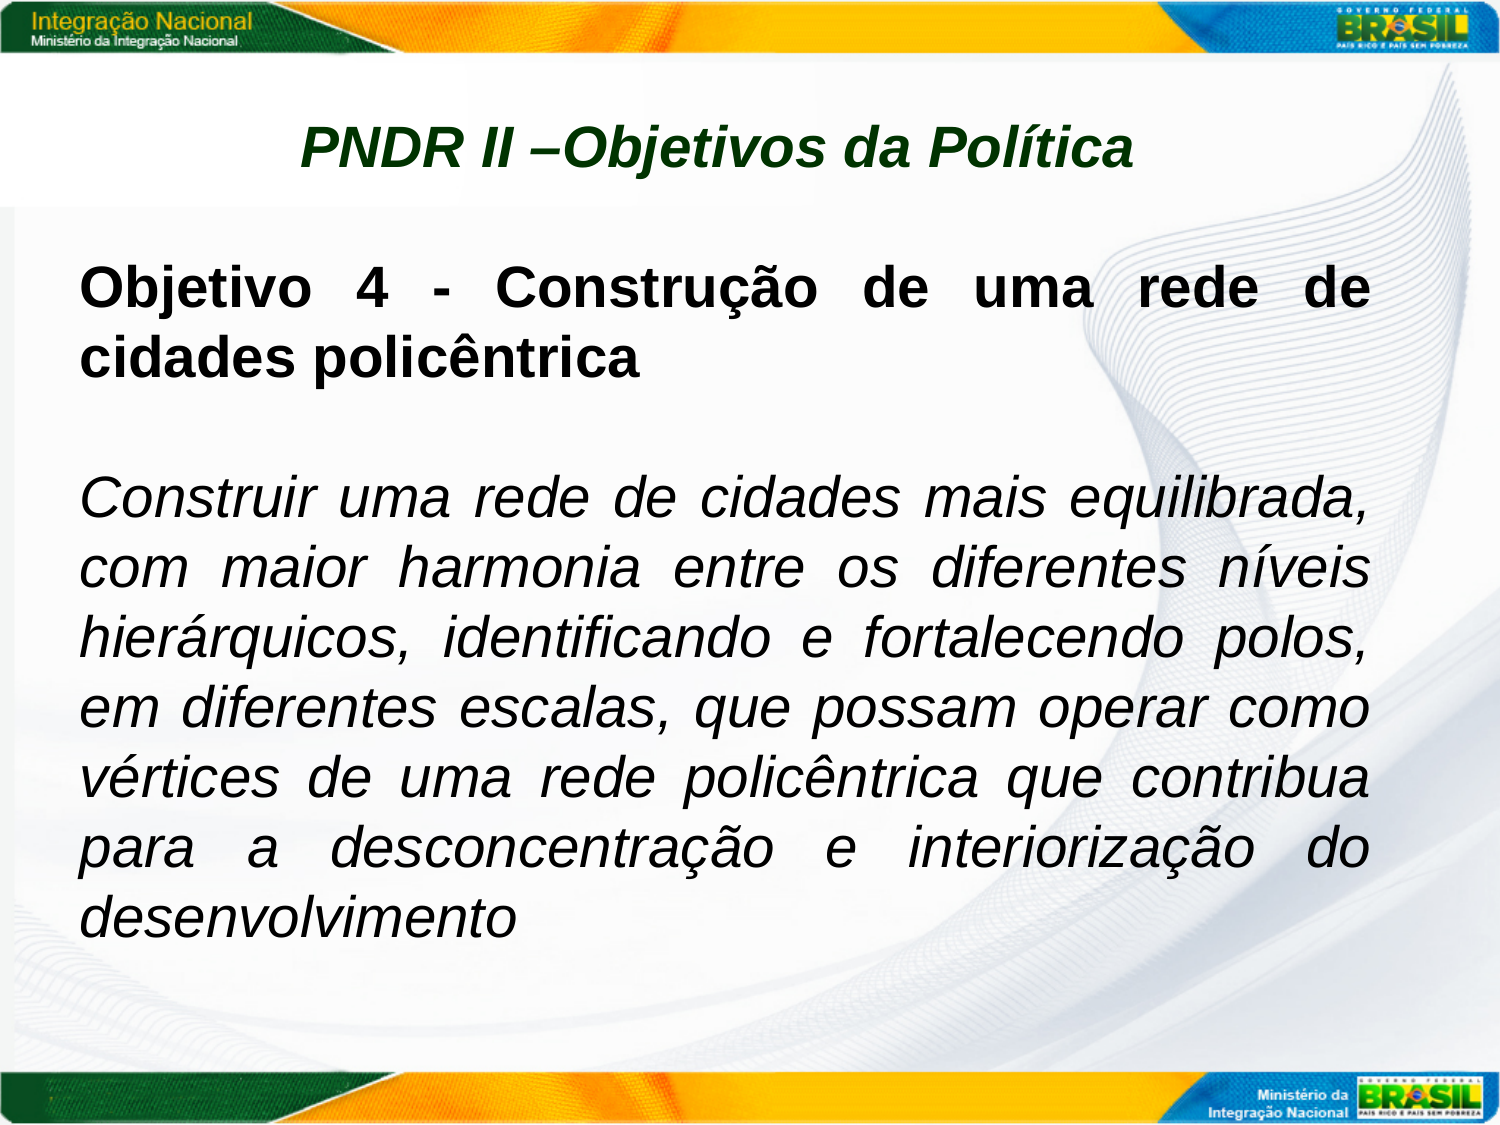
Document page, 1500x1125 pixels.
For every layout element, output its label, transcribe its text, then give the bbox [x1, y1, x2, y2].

text_box PNDR II –Objetivos da Política Objetivo 4 - Construção de uma rede de cidades policêntrica Construir uma rede de cidades mais equilibrada, com maior harmonia entre os diferentes níveis hierárquicos, identificando e fortalecendo polos, em diferentes escalas, que possam operar como vértices de uma rede policêntrica que contribua para a desconcentração e interiorização do desenvolvimento [64, 101, 1388, 957]
picture [0, 0, 1500, 1125]
